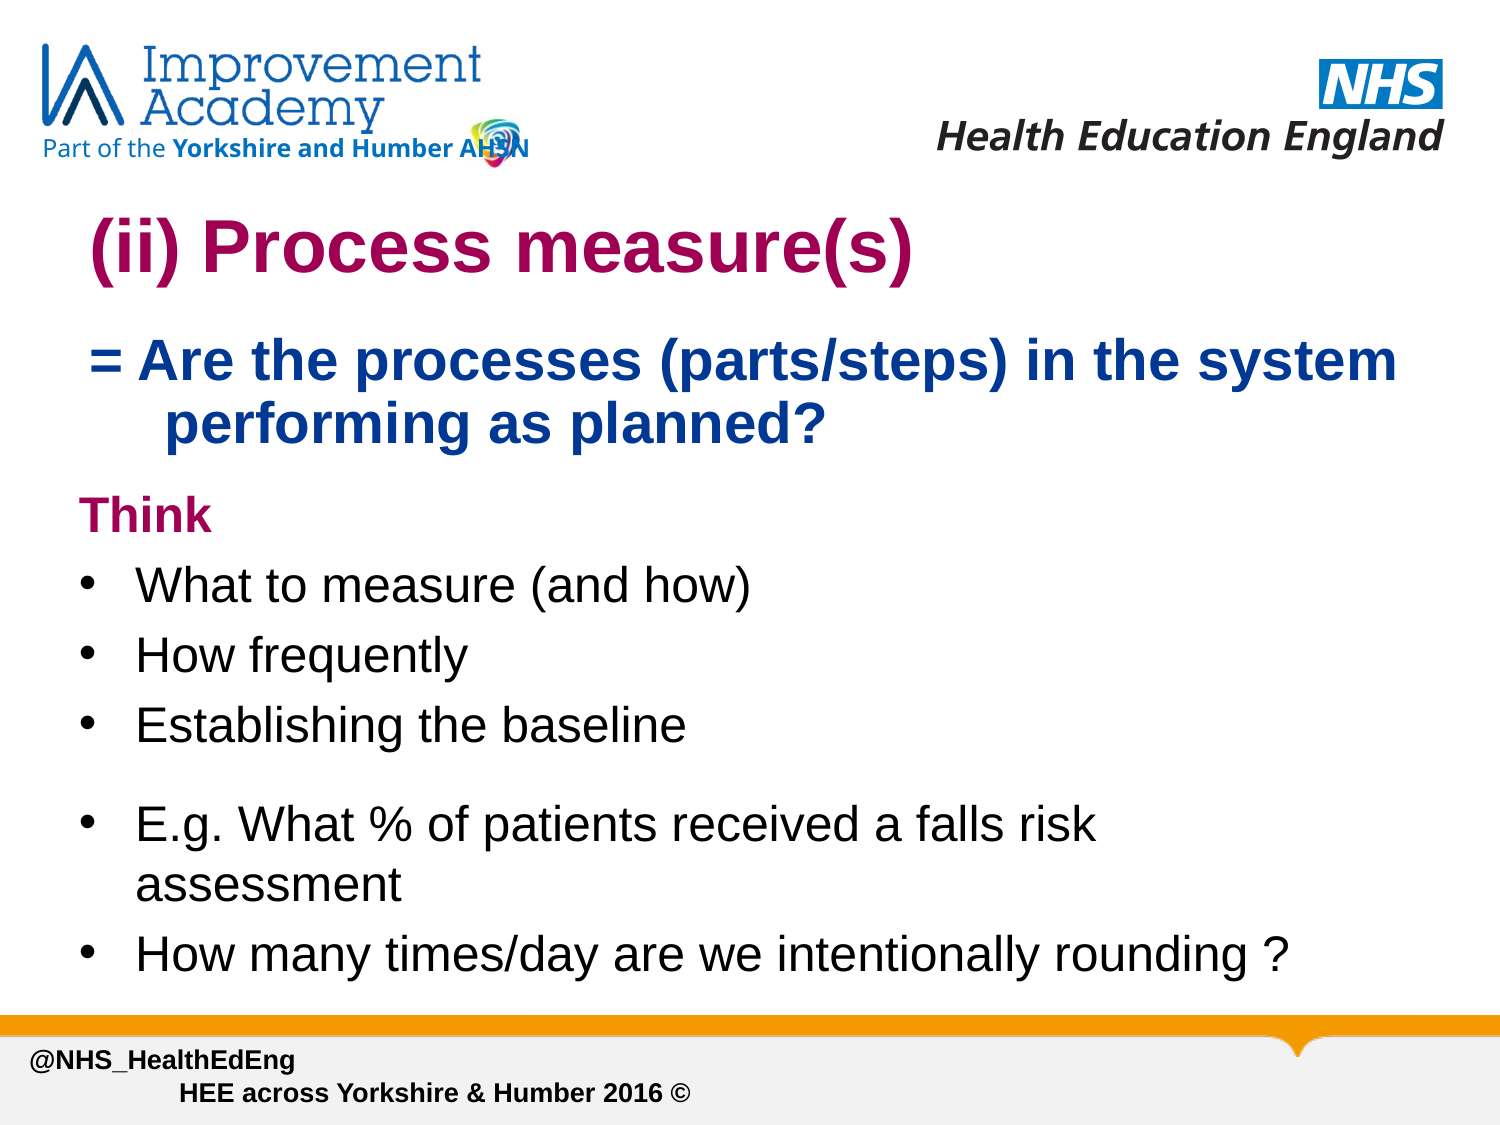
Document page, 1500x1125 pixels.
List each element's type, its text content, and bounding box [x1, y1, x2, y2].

list Think What to measure (and how) How frequently Establishing the baseline E.g. What % of patients received a falls risk assessment How many times/day are we intentionally rounding ? [64, 474, 1350, 879]
subtitle = Are the processes (parts/steps) in the system performing as planned? [75, 322, 1435, 418]
picture [936, 59, 1445, 160]
text_box @NHS_HealthEdEng HEE across Yorkshire & Humber 2016 © [14, 1035, 1459, 1095]
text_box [27, 26, 831, 171]
title (ii) Process measure(s) [75, 190, 1350, 302]
